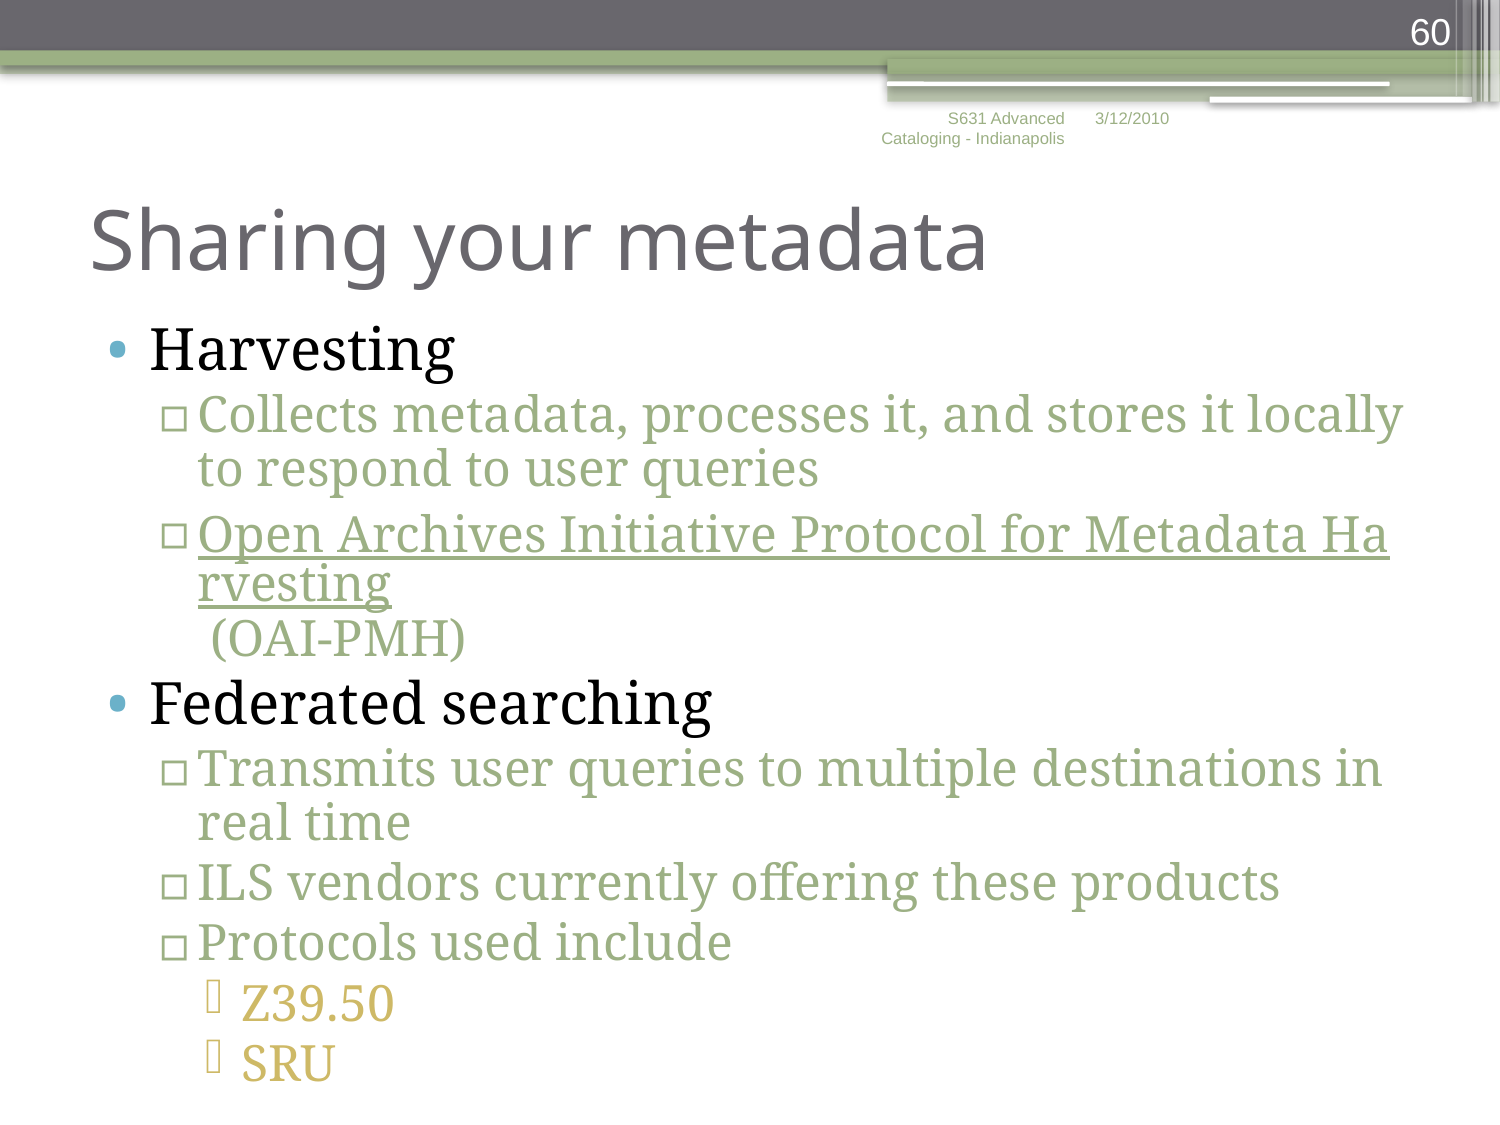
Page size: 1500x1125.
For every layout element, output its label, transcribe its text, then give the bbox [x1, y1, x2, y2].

footer S631 Advanced Cataloging - Indianapolis [862, 100, 1080, 176]
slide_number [1080, 100, 1238, 176]
title Sharing your metadata [75, 149, 1425, 312]
list Harvesting Collects metadata, processes it, and stores it locally to respond to user queries Open Archives Initiative Protocol for Metadata Harvesting (OAI-PMH) Federated searching Transmits user queries to multiple destinations in real time ILS vendors currently offering these products Protocols used include Z39.50 SRU [75, 312, 1425, 1079]
slide_number 60 [1341, 0, 1466, 61]
